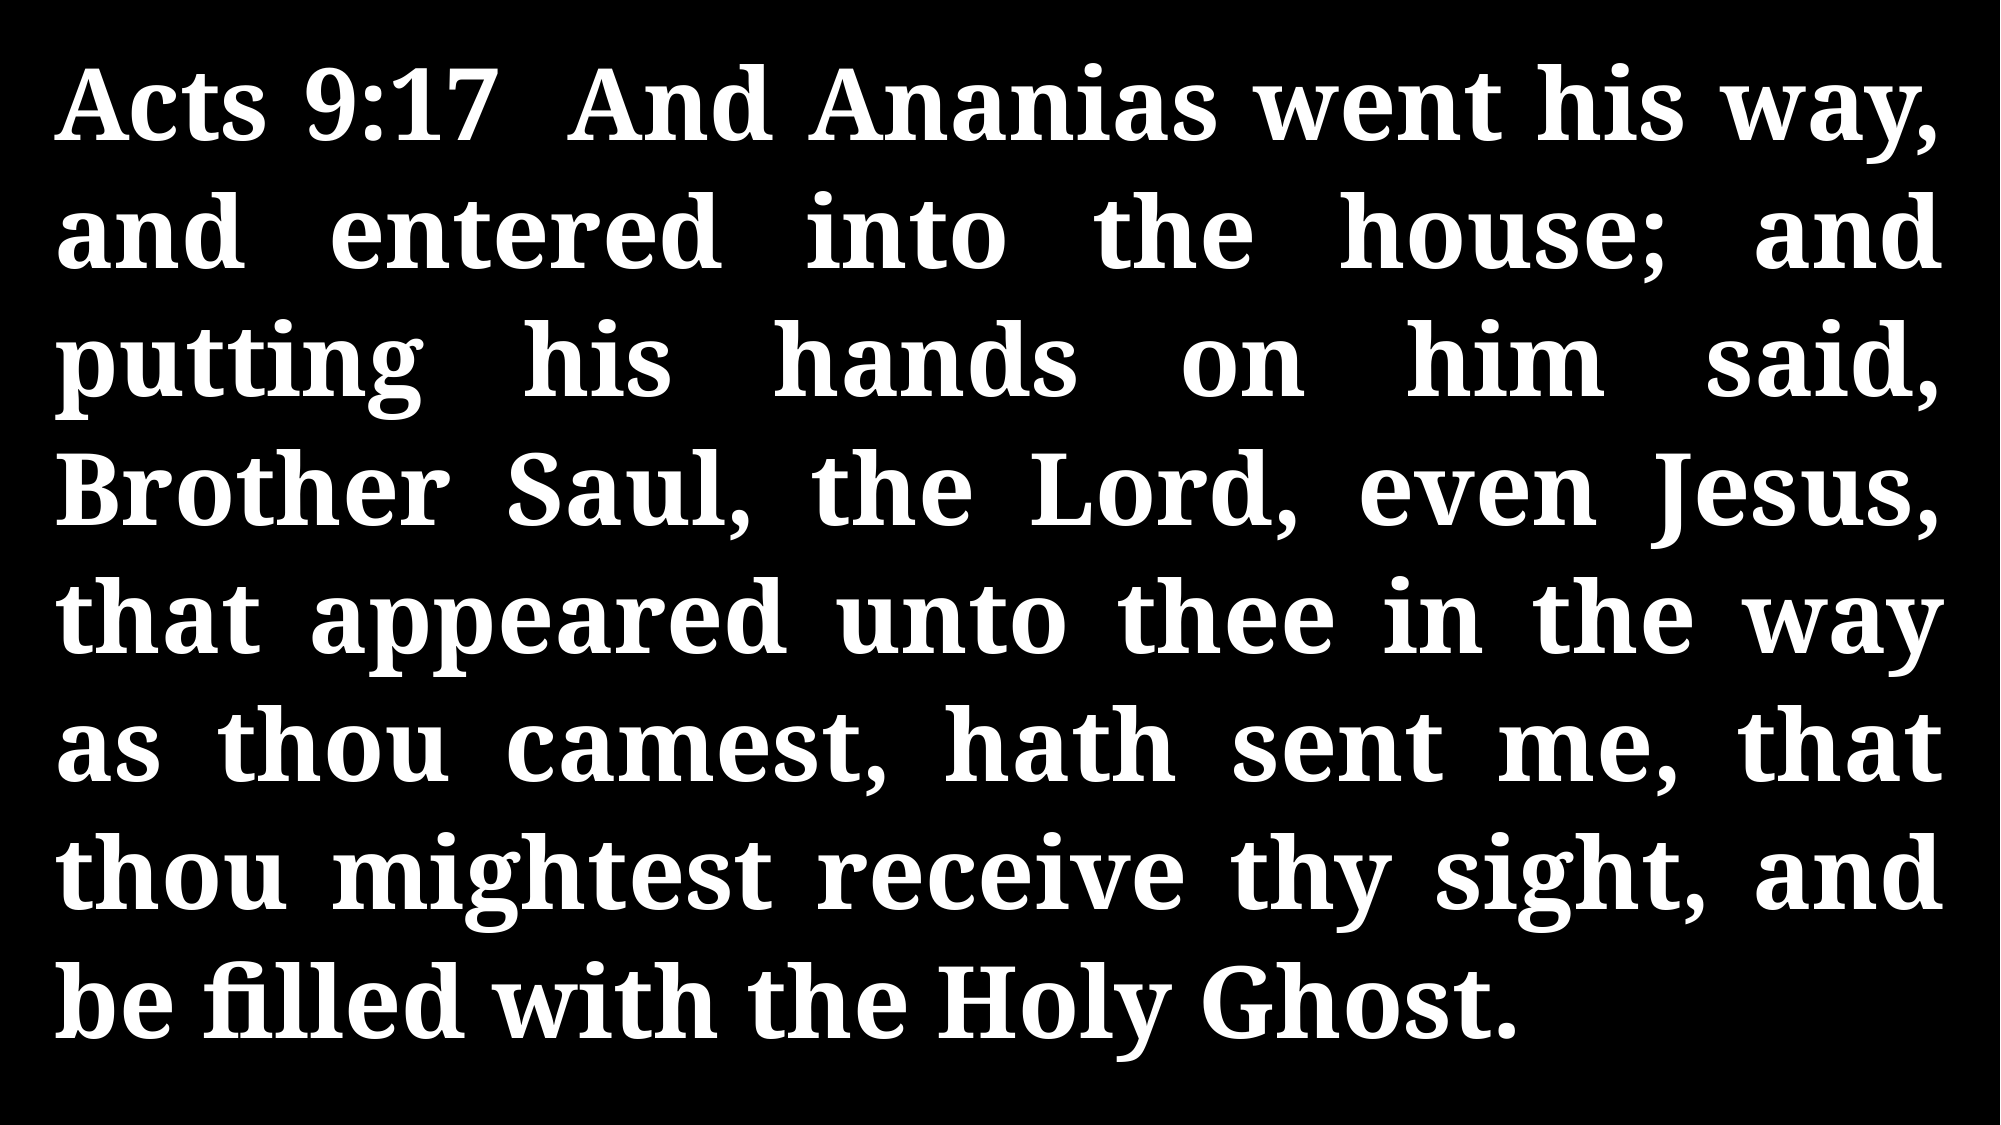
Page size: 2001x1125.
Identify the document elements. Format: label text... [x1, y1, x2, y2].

text_box Acts 9:17 And Ananias went his way, and entered into the house; and putting his hands on him said, Brother Saul, the Lord, even Jesus, that appeared unto thee in the way as thou camest, hath sent me, that thou mightest receive thy sight, and be filled with the Holy Ghost. [39, 24, 1961, 1066]
